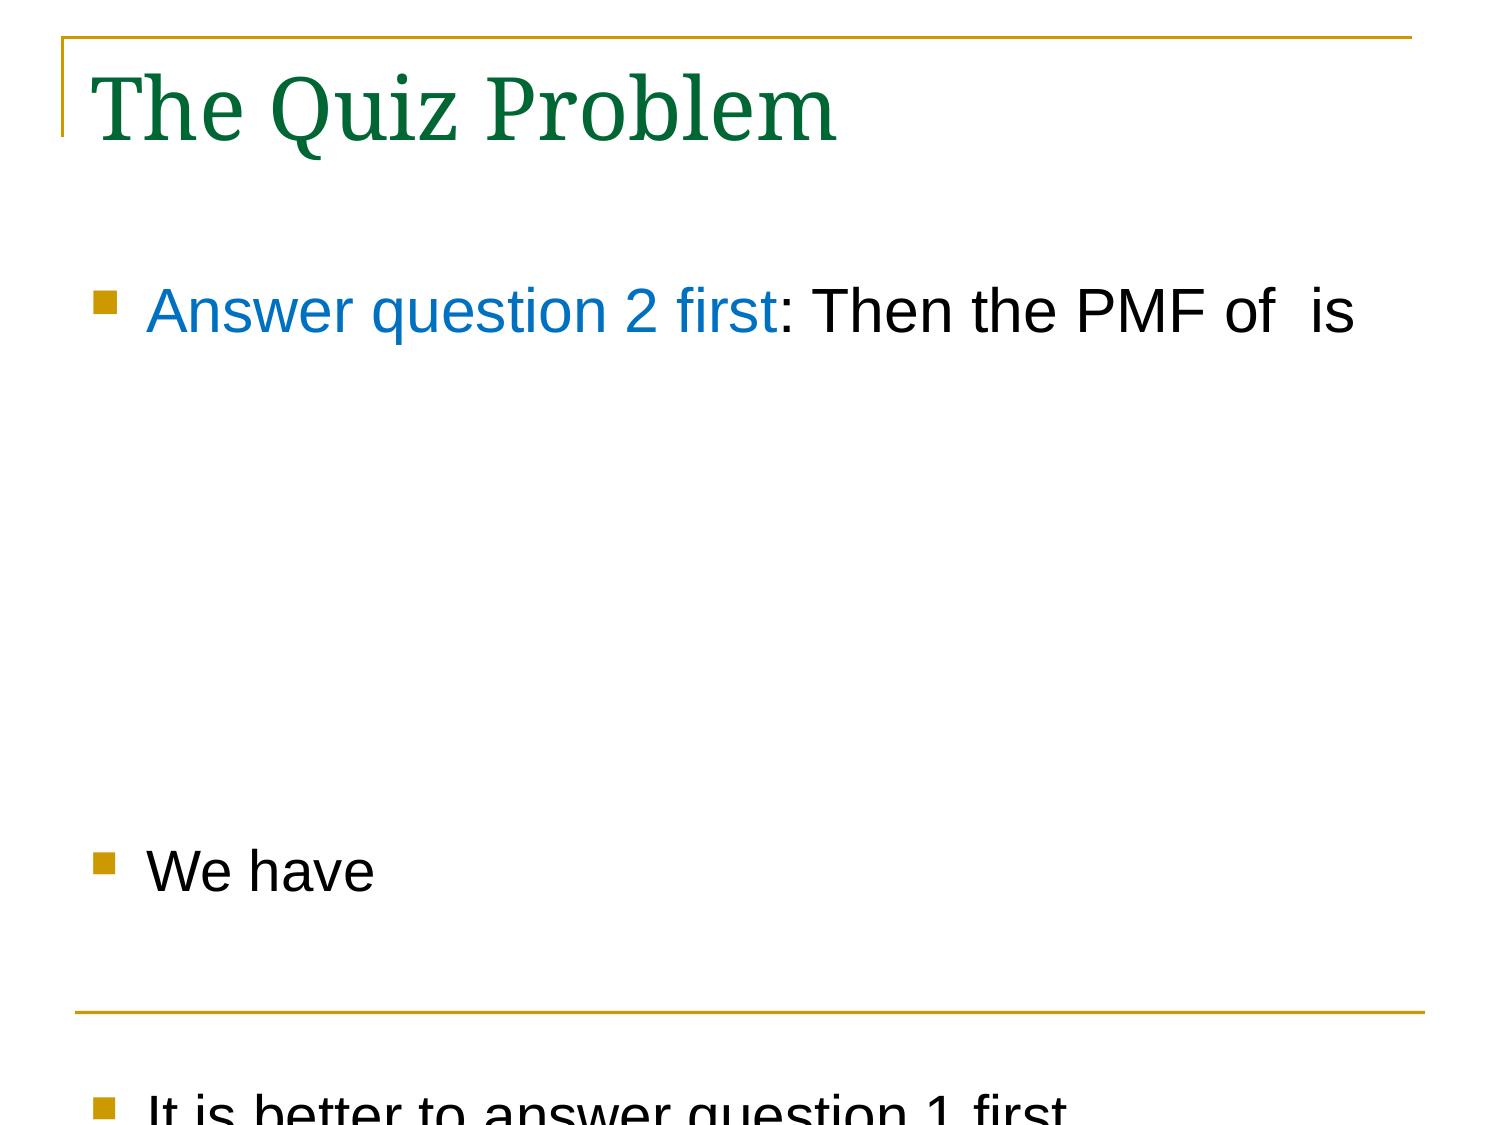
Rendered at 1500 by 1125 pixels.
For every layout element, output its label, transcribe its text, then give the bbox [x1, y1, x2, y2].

title The Quiz Problem [75, 45, 1425, 233]
